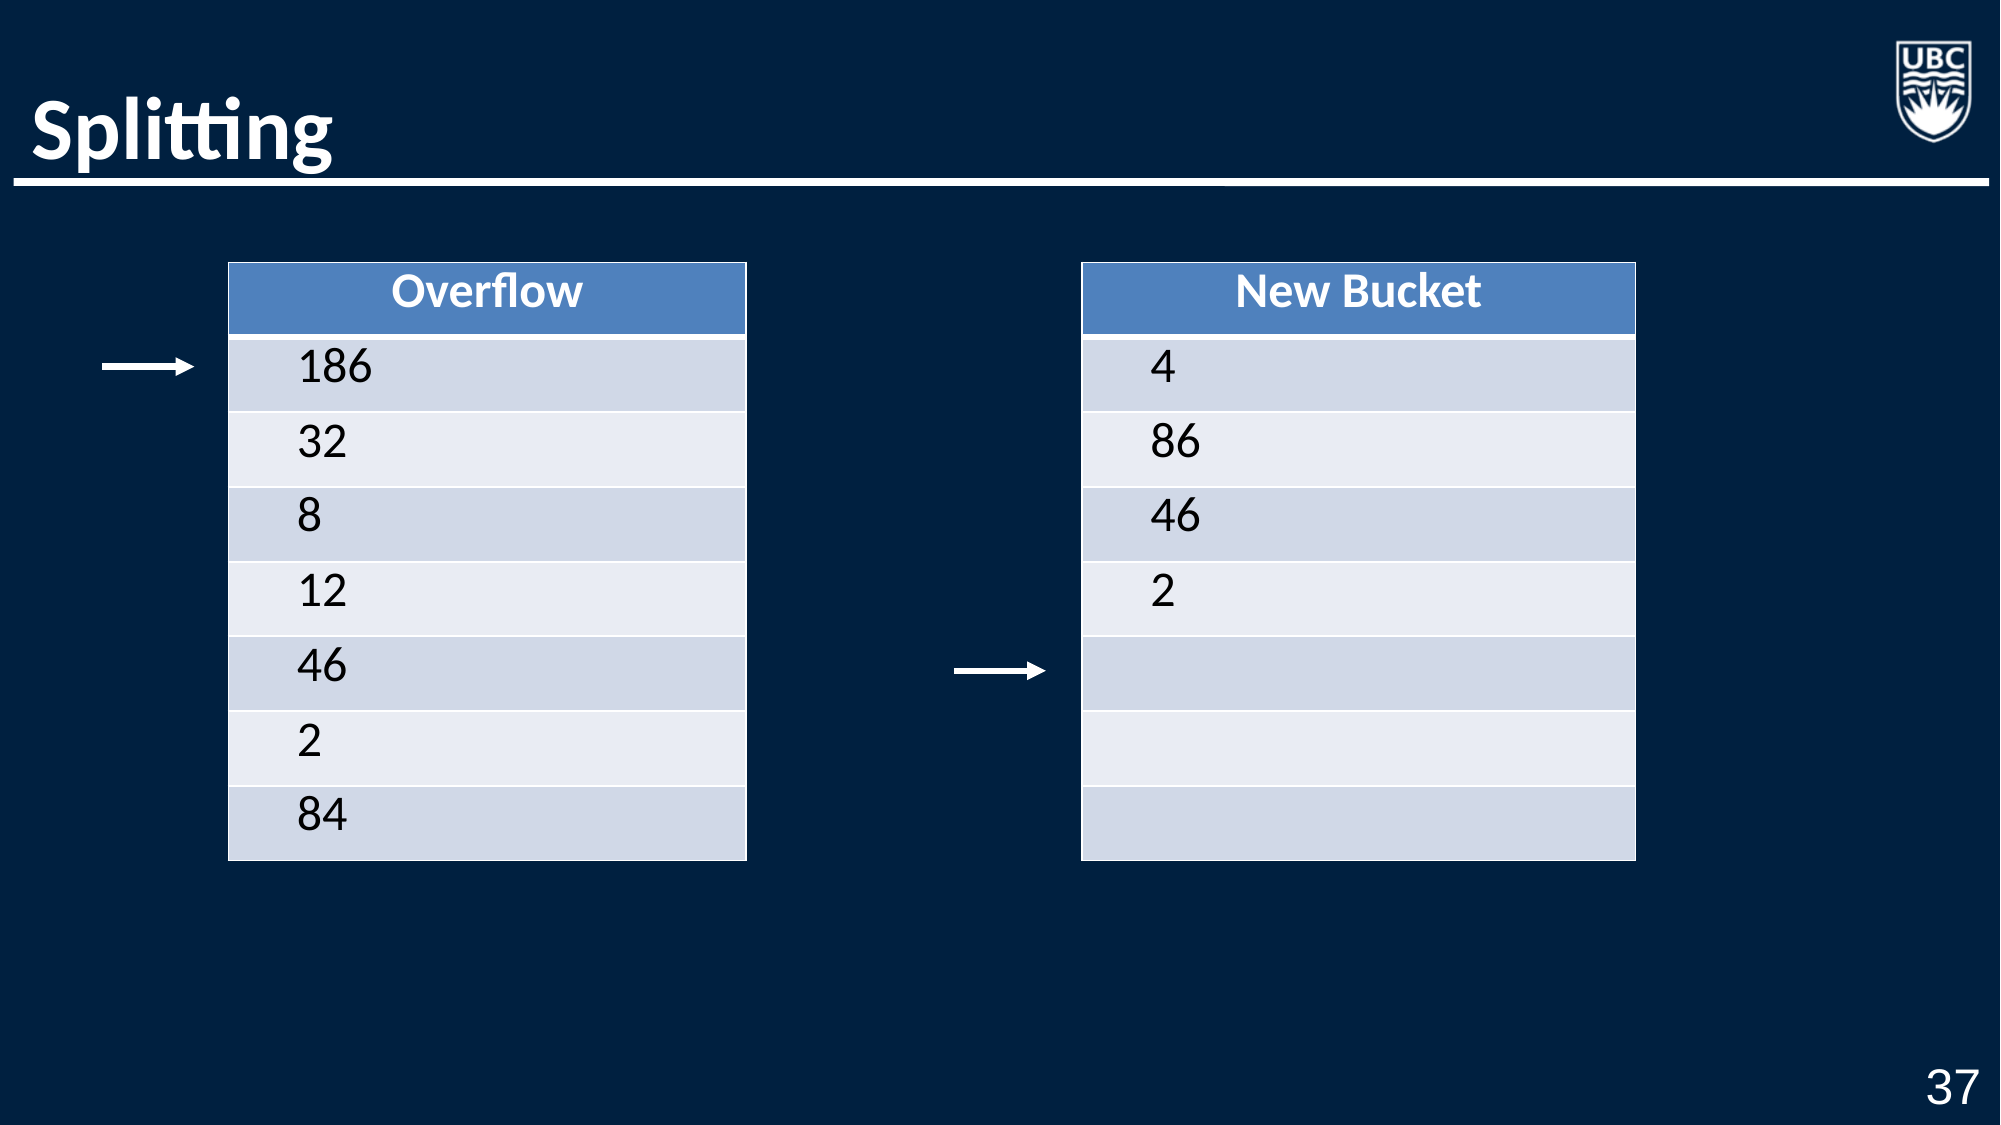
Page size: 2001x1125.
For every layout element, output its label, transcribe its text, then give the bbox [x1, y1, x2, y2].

table_cell 86 [1083, 413, 1635, 486]
table_cell 84 [229, 787, 745, 860]
table_cell 4 [1083, 340, 1635, 411]
table_cell [1083, 712, 1635, 785]
table_header New Bucket [1083, 263, 1635, 334]
title Splitting [16, 0, 1984, 180]
table_cell 46 [229, 637, 745, 710]
table_cell 32 [229, 413, 745, 486]
table_cell 12 [229, 563, 745, 635]
table_header Overflow [229, 263, 745, 334]
table_cell 2 [1083, 563, 1635, 635]
table_cell 2 [229, 712, 745, 785]
table_cell 8 [229, 488, 745, 561]
table_cell 186 [229, 340, 745, 411]
table_cell [1083, 787, 1635, 860]
table_cell 46 [1083, 488, 1635, 561]
table_cell [1083, 637, 1635, 710]
